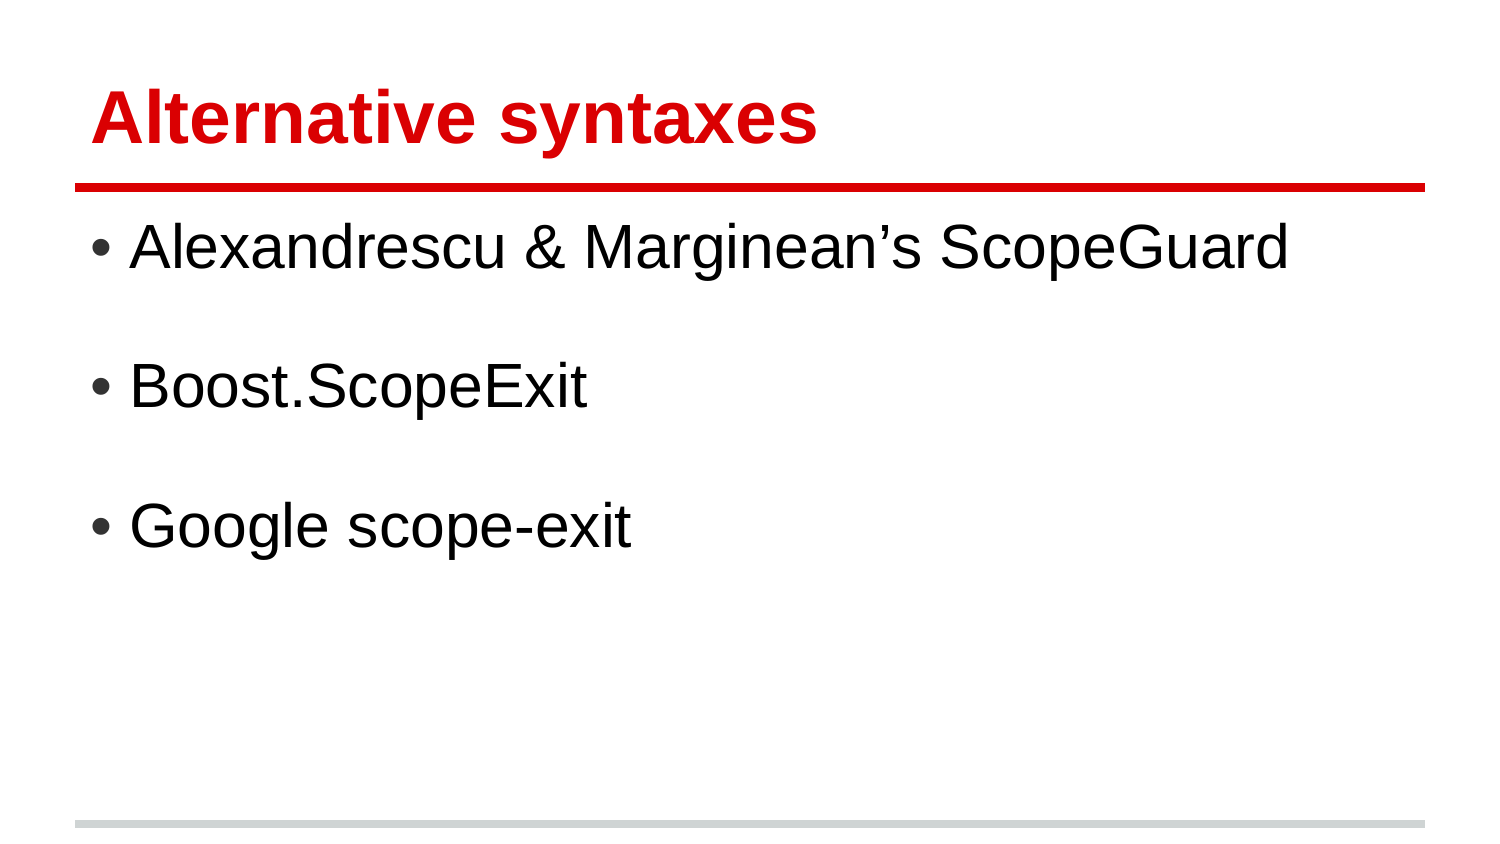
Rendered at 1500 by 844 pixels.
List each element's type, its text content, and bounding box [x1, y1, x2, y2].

list • Alexandrescu & Marginean’s ScopeGuard • Boost.ScopeExit • Google scope-exit [75, 196, 1425, 808]
title Alternative syntaxes [75, 33, 1425, 175]
